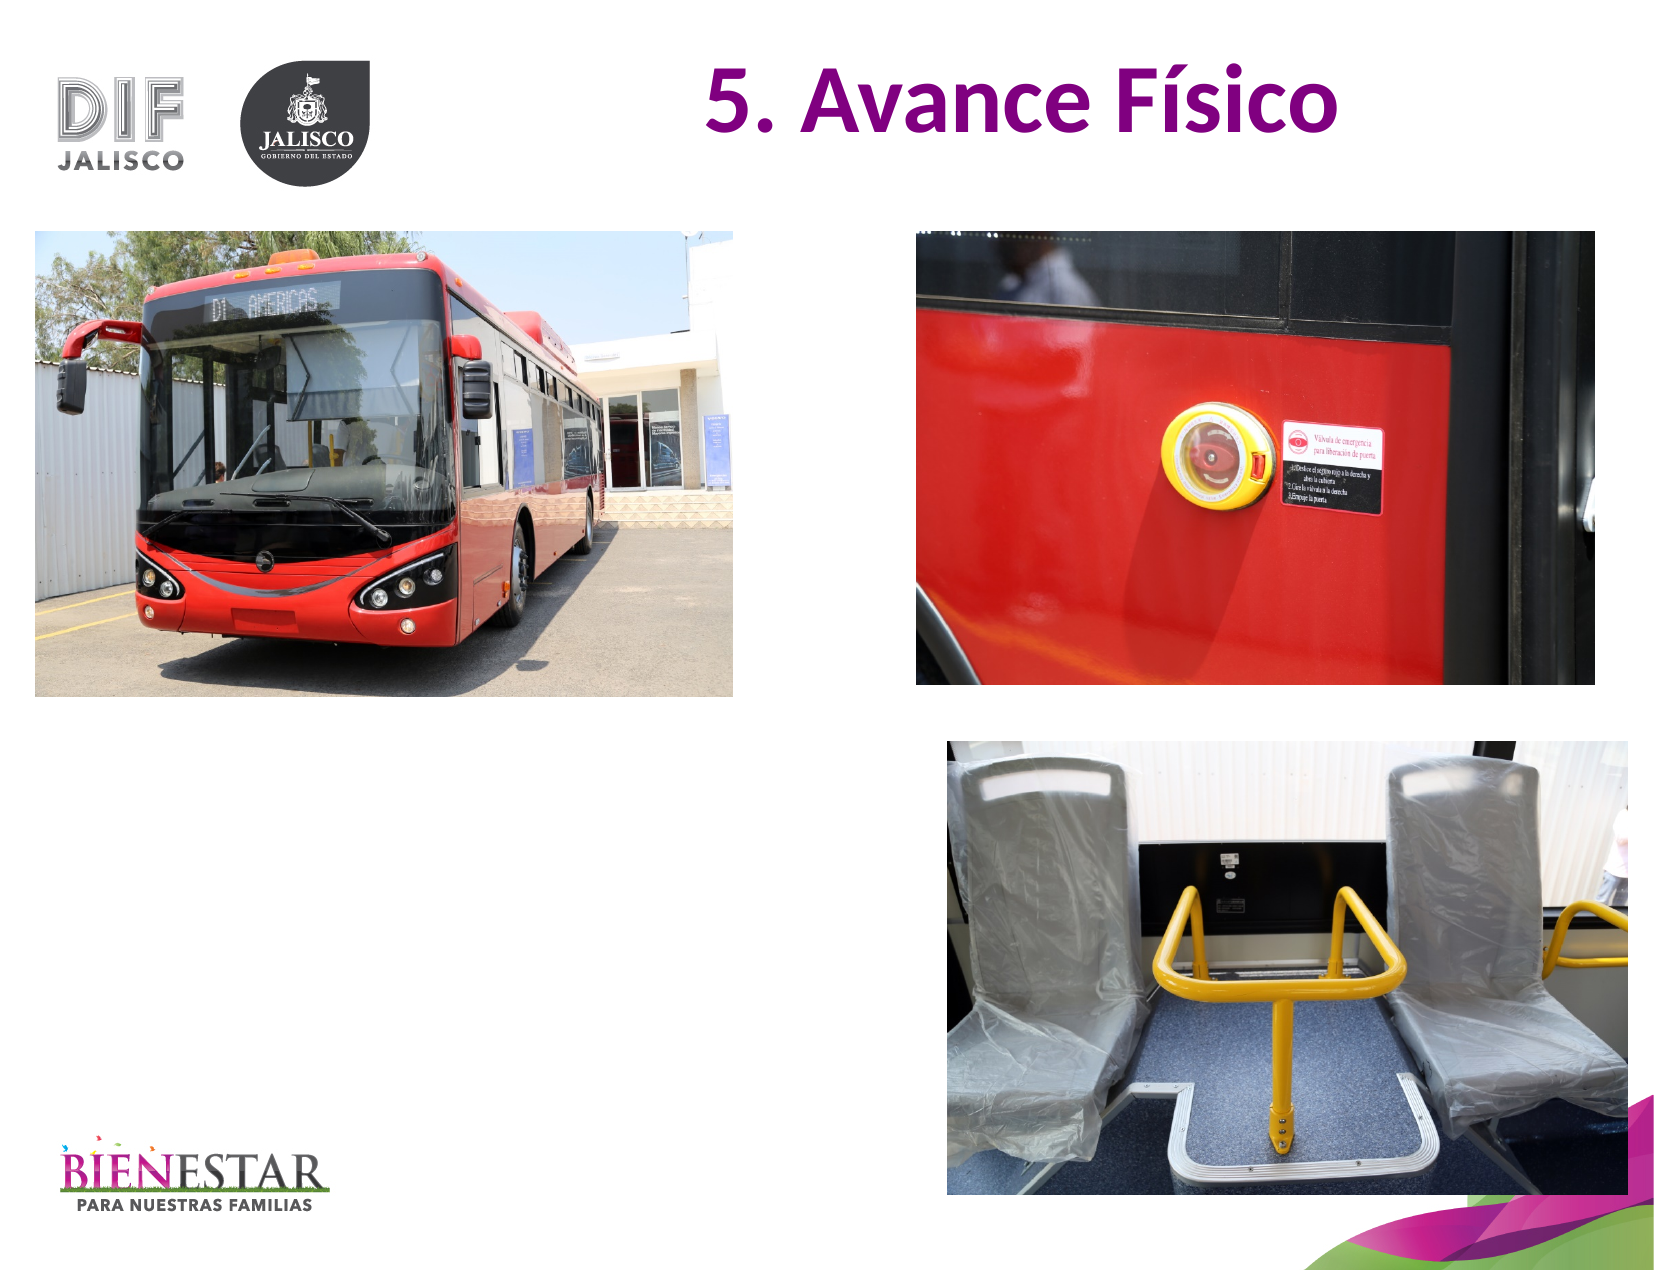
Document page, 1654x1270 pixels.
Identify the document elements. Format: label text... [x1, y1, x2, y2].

text_box 5. Avance Físico [448, 25, 1595, 161]
picture [0, 0, 1654, 1270]
